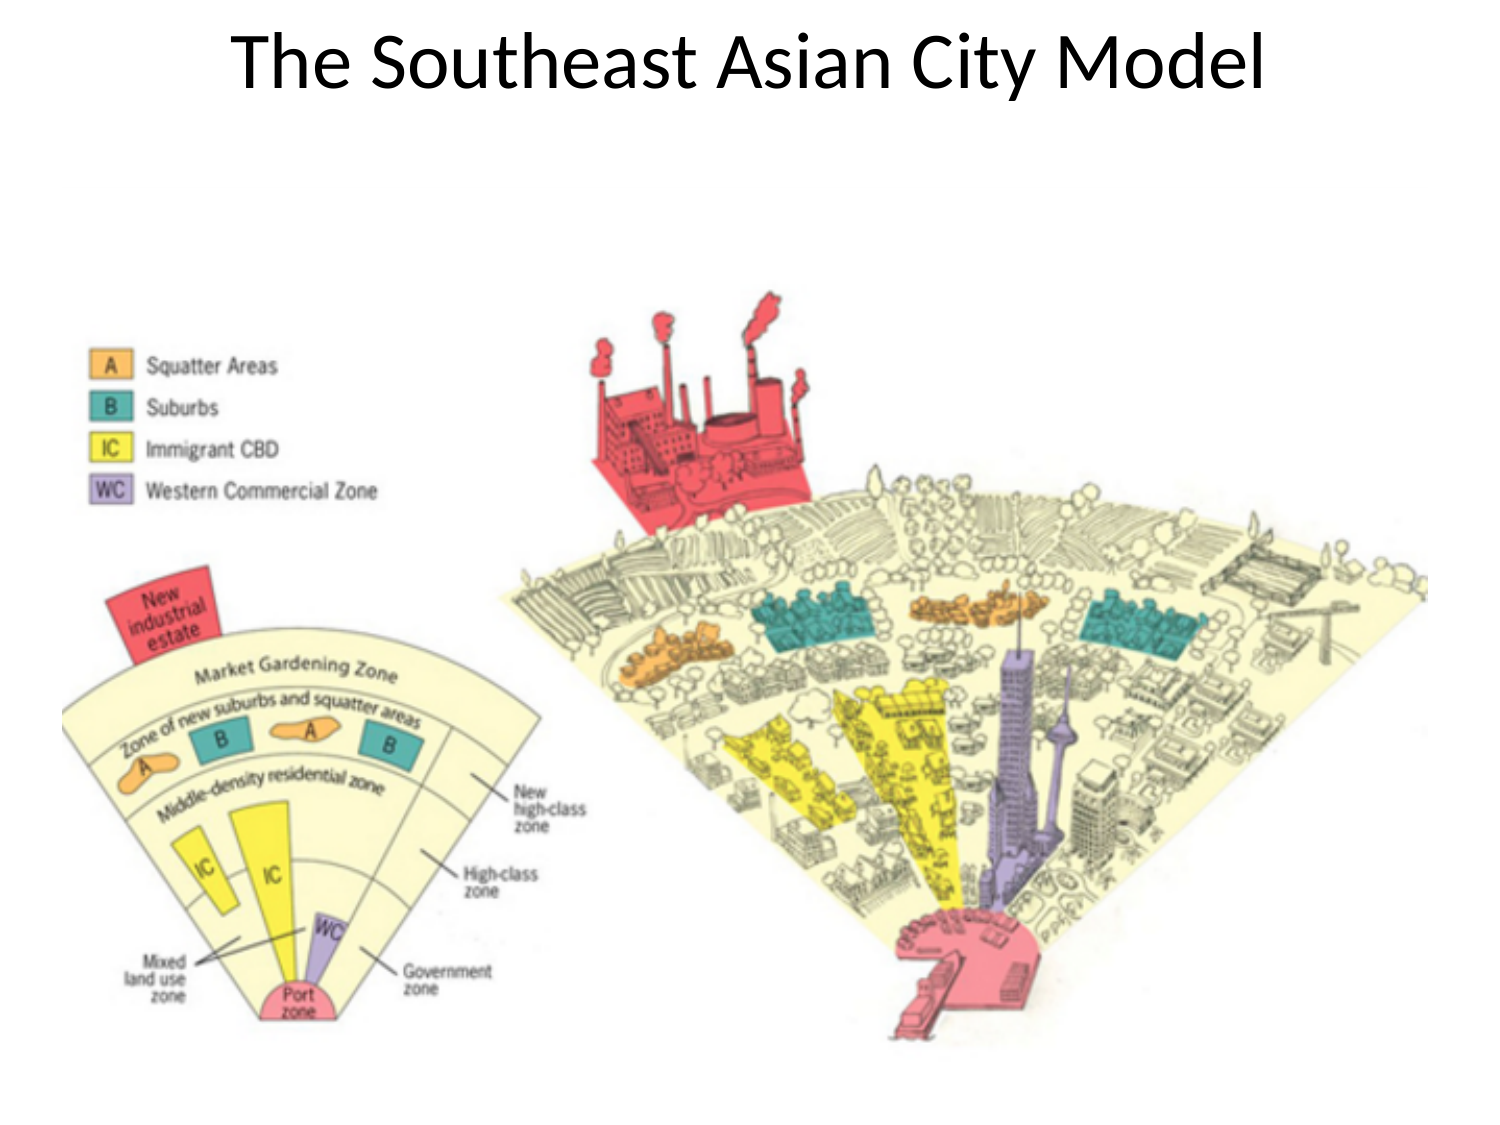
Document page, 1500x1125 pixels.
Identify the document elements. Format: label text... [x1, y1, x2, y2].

title The Southeast Asian City Model [0, 0, 1500, 113]
picture [62, 185, 1428, 1120]
